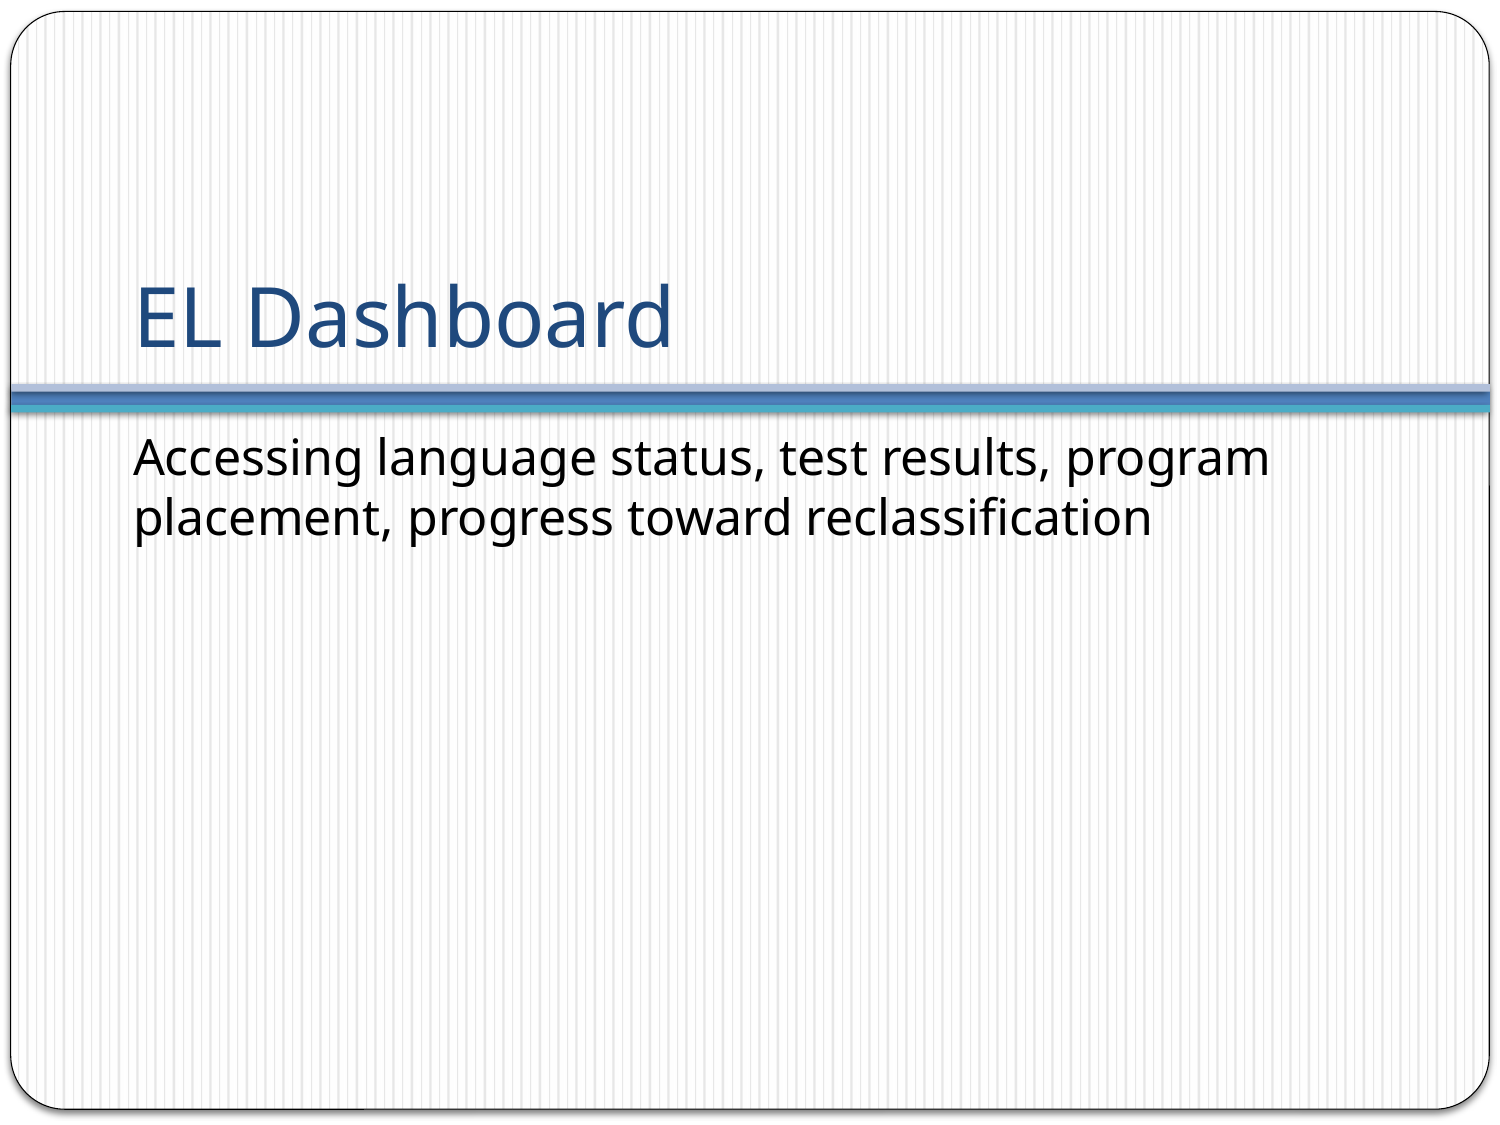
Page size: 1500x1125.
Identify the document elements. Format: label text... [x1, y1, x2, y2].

title EL Dashboard [118, 156, 1394, 380]
list Accessing language status, test results, program placement, progress toward reclassification [118, 417, 1394, 638]
